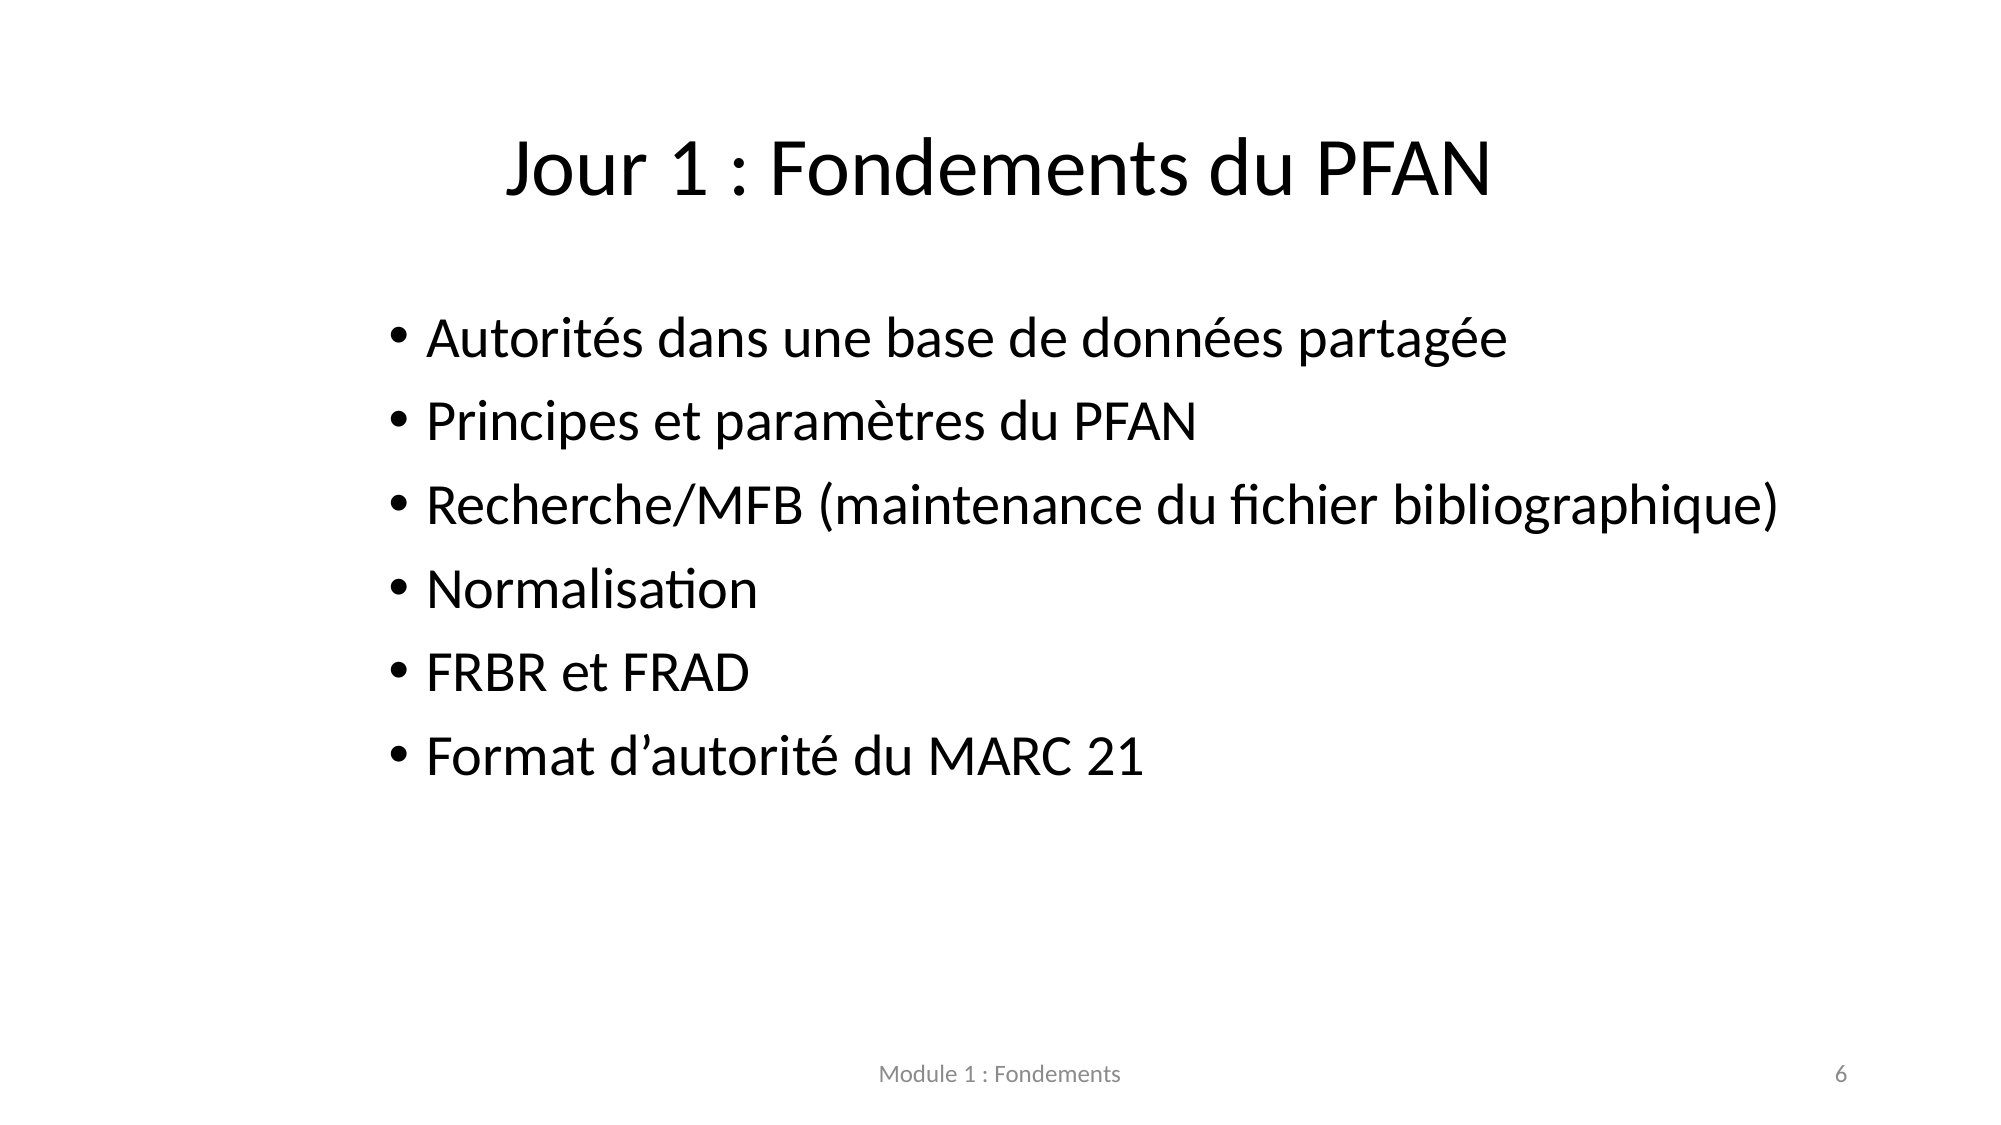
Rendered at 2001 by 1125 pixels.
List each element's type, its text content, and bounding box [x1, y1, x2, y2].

title Jour 1 : Fondements du PFAN [137, 59, 1863, 278]
slide_number 6 [1412, 1042, 1863, 1103]
footer Module 1 : Fondements [662, 1042, 1338, 1103]
list Autorités dans une base de données partagée Principes et paramètres du PFAN Recherche/MFB (maintenance du fichier bibliographique) Normalisation FRBR et FRAD Format d’autorité du MARC 21 [373, 299, 1863, 1014]
